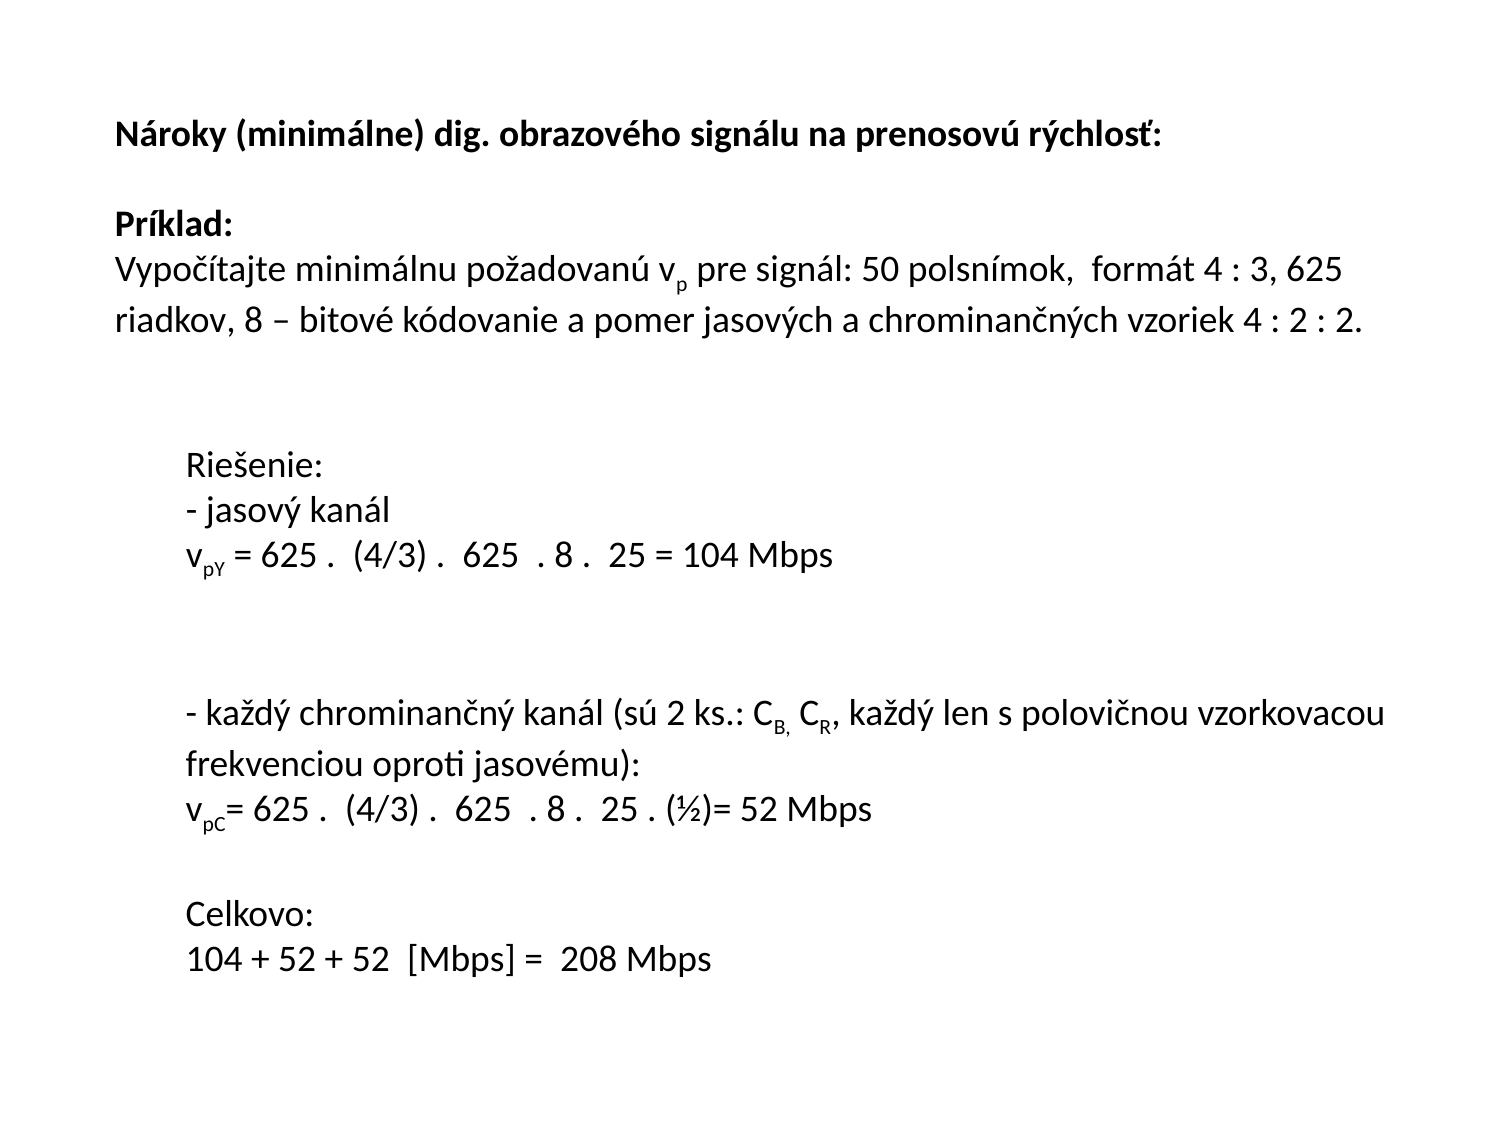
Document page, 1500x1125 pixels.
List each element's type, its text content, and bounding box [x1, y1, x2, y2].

text_box - každý chrominančný kanál (sú 2 ks.: CB, CR, každý len s polovičnou vzorkovacou frekvenciou oproti jasovému): vpC= 625 . (4/3) . 625 . 8 . 25 . (½)= 52 Mbps [170, 680, 1401, 843]
text_box Riešenie: - jasový kanál vpY = 625 . (4/3) . 625 . 8 . 25 = 104 Mbps [171, 432, 975, 589]
text_box Nároky (minimálne) dig. obrazového signálu na prenosovú rýchlosť: Príklad: Vypočítajte minimálnu požadovanú vp pre signál: 50 polsnímok, formát 4 : 3, 625 riadkov, 8 – bitové kódovanie a pomer jasových a chrominančných vzoriek 4 : 2 : 2. [100, 101, 1388, 348]
text_box Celkovo: 104 + 52 + 52 [Mbps] = 208 Mbps [170, 881, 1401, 987]
